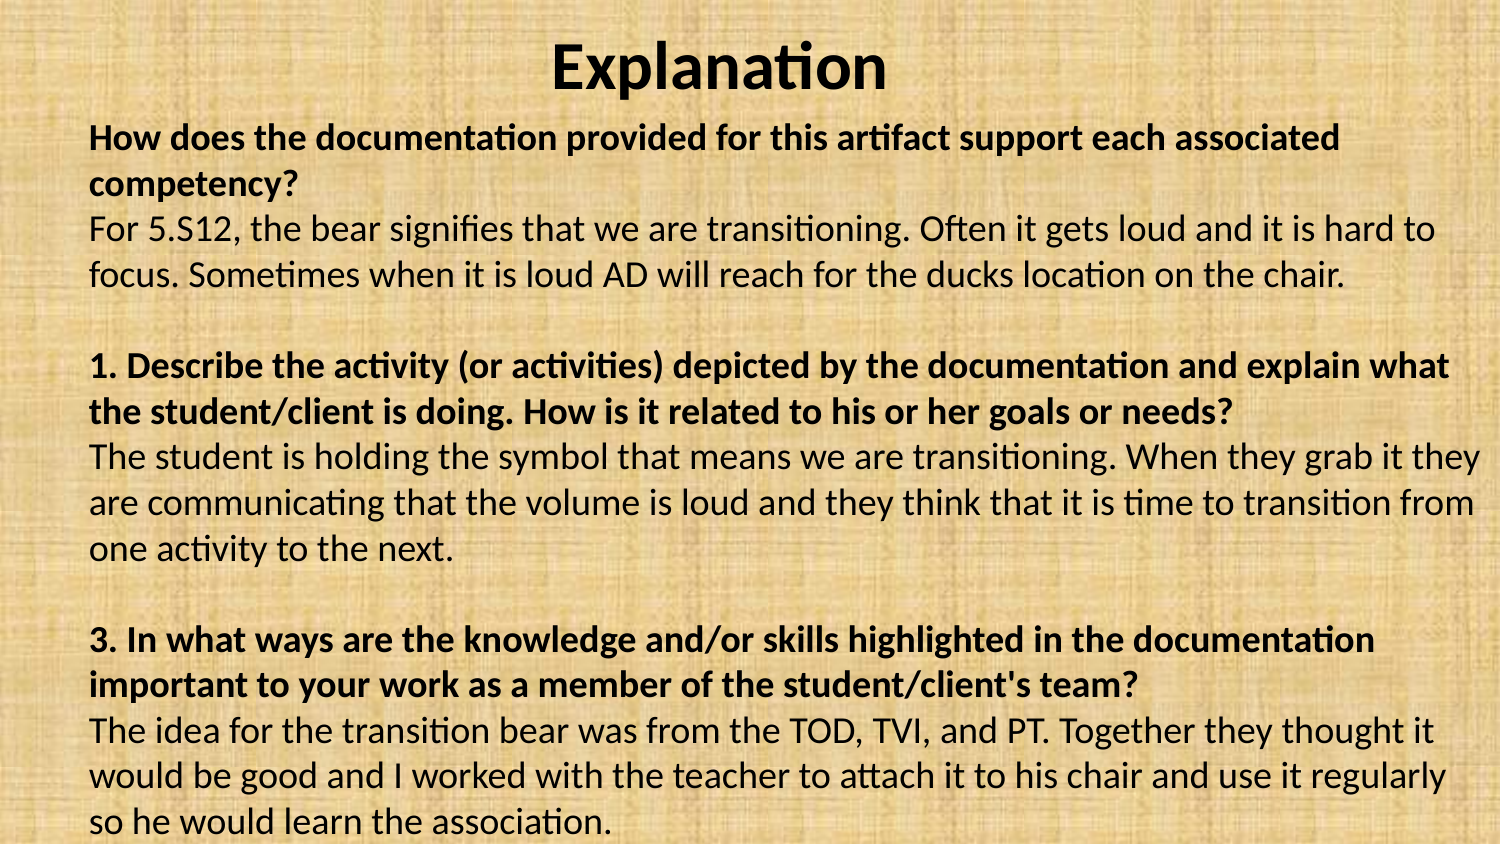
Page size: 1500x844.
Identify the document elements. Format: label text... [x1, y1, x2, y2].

picture [0, 0, 1500, 844]
title Explanation [73, 13, 1368, 105]
list How does the documentation provided for this artifact support each associated competency? For 5.S12, the bear signifies that we are transitioning. Often it gets loud and it is hard to focus. Sometimes when it is loud AD will reach for the ducks location on the chair. 1. Describe the activity (or activities) depicted by the documentation and explain what the student/client is doing. How is it related to his or her goals or needs? The student is holding the symbol that means we are transitioning. When they grab it they are communicating that the volume is loud and they think that it is time to transition from one activity to the next. 3. In what ways are the knowledge and/or skills highlighted in the documentation important to your work as a member of the student/client's team? The idea for the transition bear was from the TOD, TVI, and PT. Together they thought it would be good and I worked with the teacher to attach it to his chair and use it regularly so he would learn the association. [73, 105, 1500, 844]
